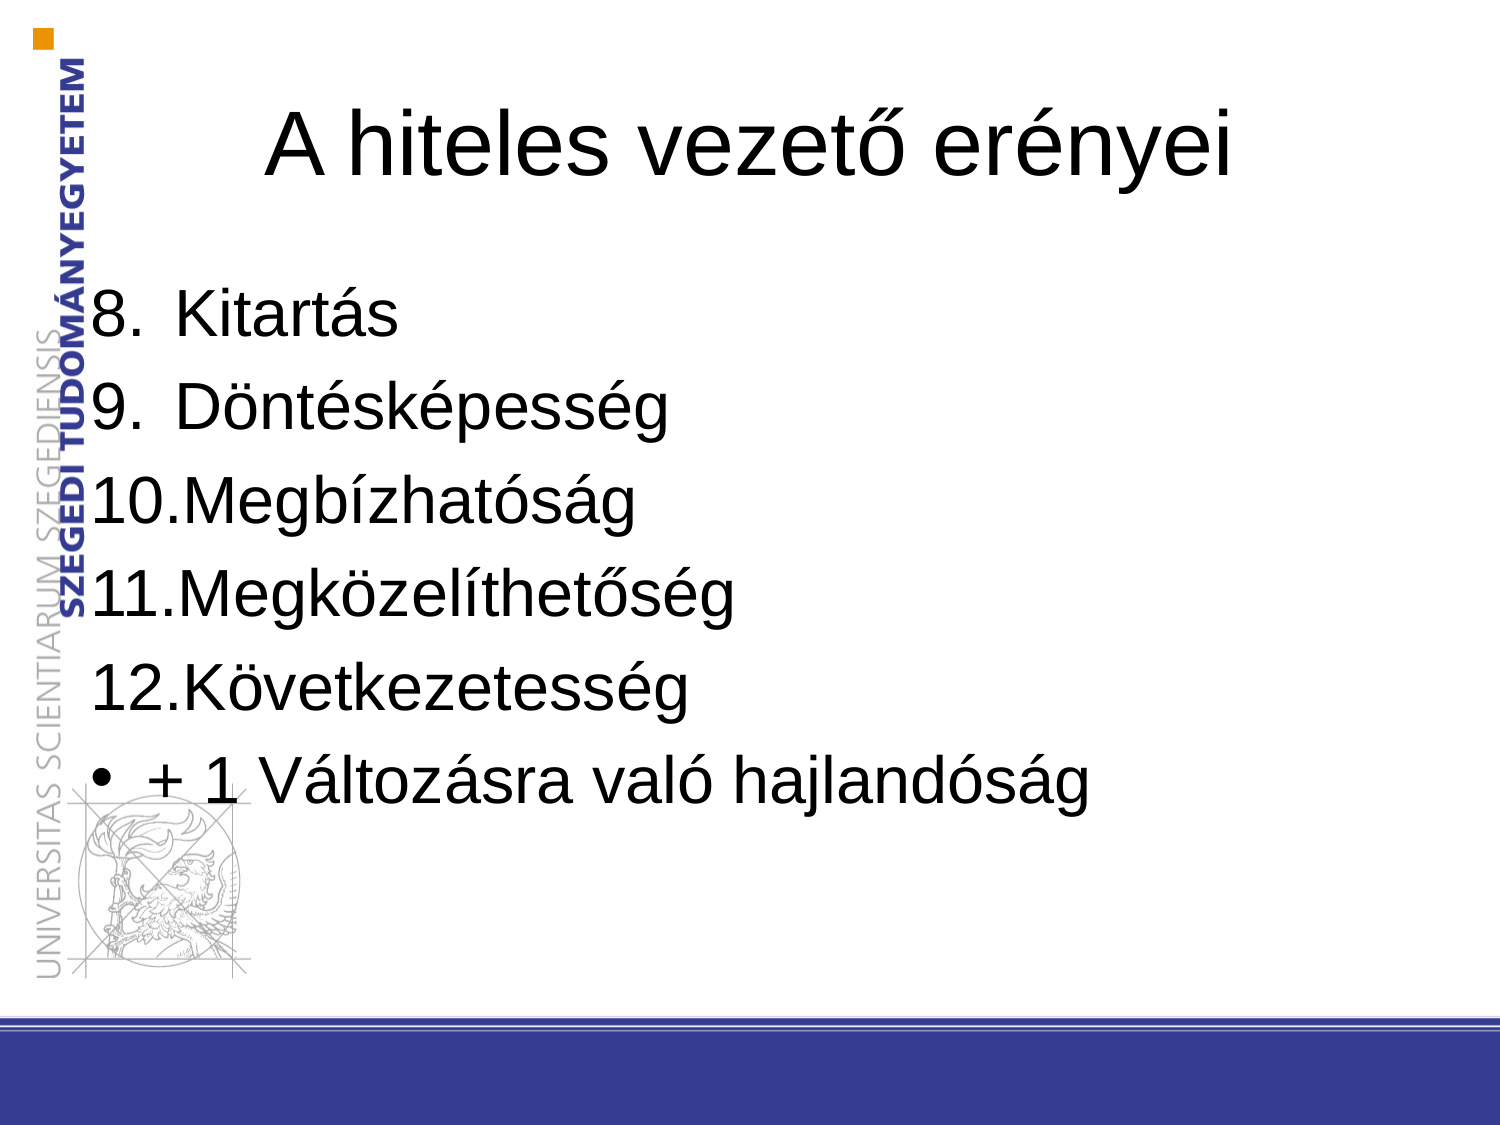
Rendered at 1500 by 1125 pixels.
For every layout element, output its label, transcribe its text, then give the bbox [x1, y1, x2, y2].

title A hiteles vezető erényei [75, 45, 1425, 233]
picture [0, 0, 1500, 1125]
list Kitartás Döntésképesség Megbízhatóság Megközelíthetőség Következetesség + 1 Változásra való hajlandóság [75, 262, 1425, 1005]
